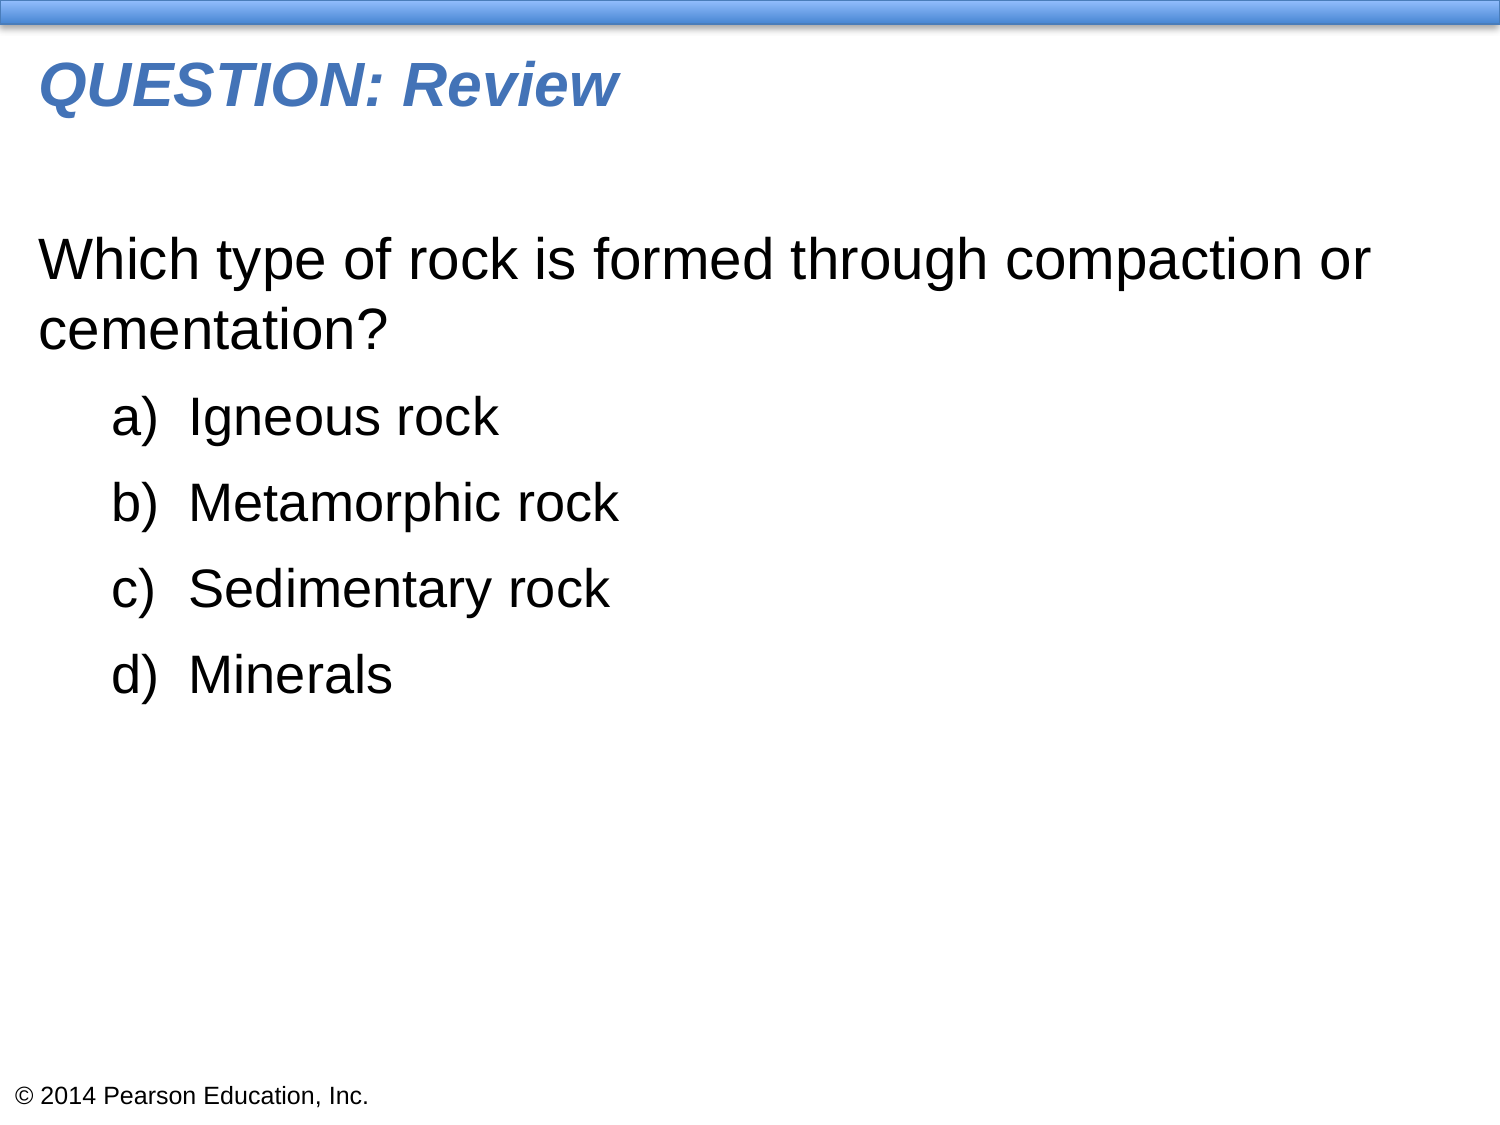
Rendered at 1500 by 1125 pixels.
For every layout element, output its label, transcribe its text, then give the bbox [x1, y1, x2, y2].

title QUESTION: Review [23, 36, 1476, 213]
list Which type of rock is formed through compaction or cementation? a) Igneous rock b) Metamorphic rock c) Sedimentary rock d) Minerals [23, 213, 1476, 1005]
footer © 2014 Pearson Education, Inc. [0, 1065, 475, 1125]
